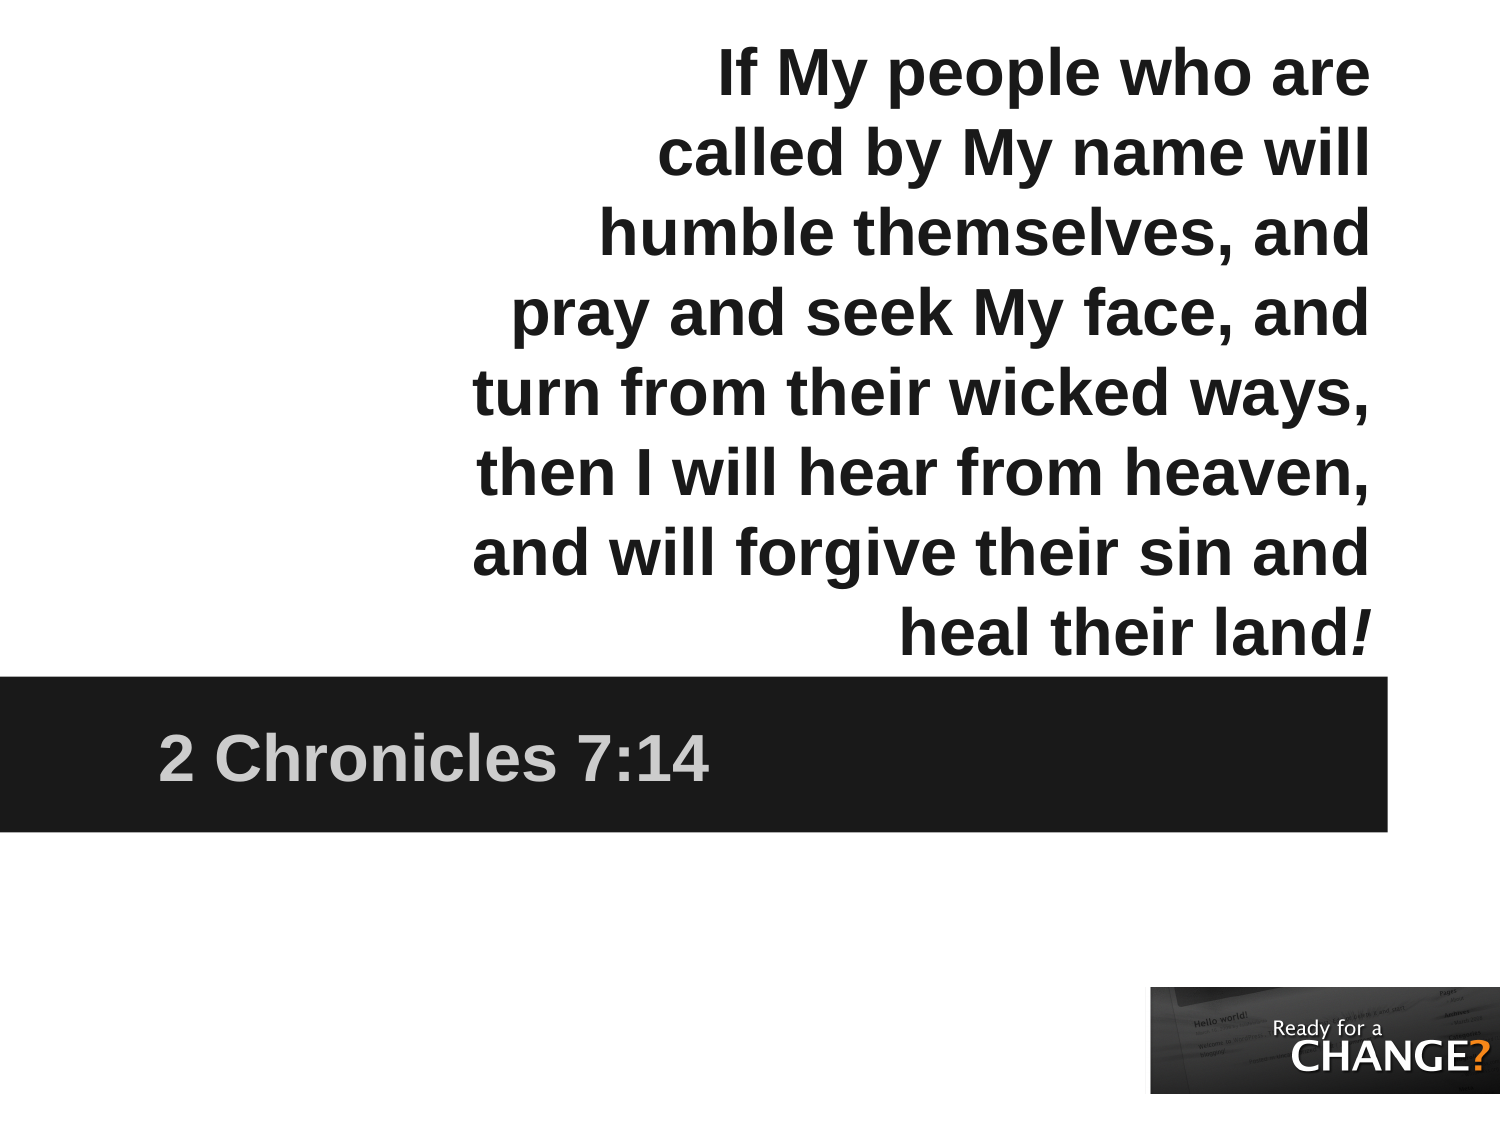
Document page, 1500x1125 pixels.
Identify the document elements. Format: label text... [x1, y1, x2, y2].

title If My people who are called by My name will humble themselves, and pray and seek My face, and turn from their wicked ways, then I will hear from heaven, and will forgive their sin and heal their land! [454, 14, 1388, 413]
subtitle 2 Chronicles 7:14 [112, 413, 1388, 1096]
picture [1145, 987, 1500, 1095]
